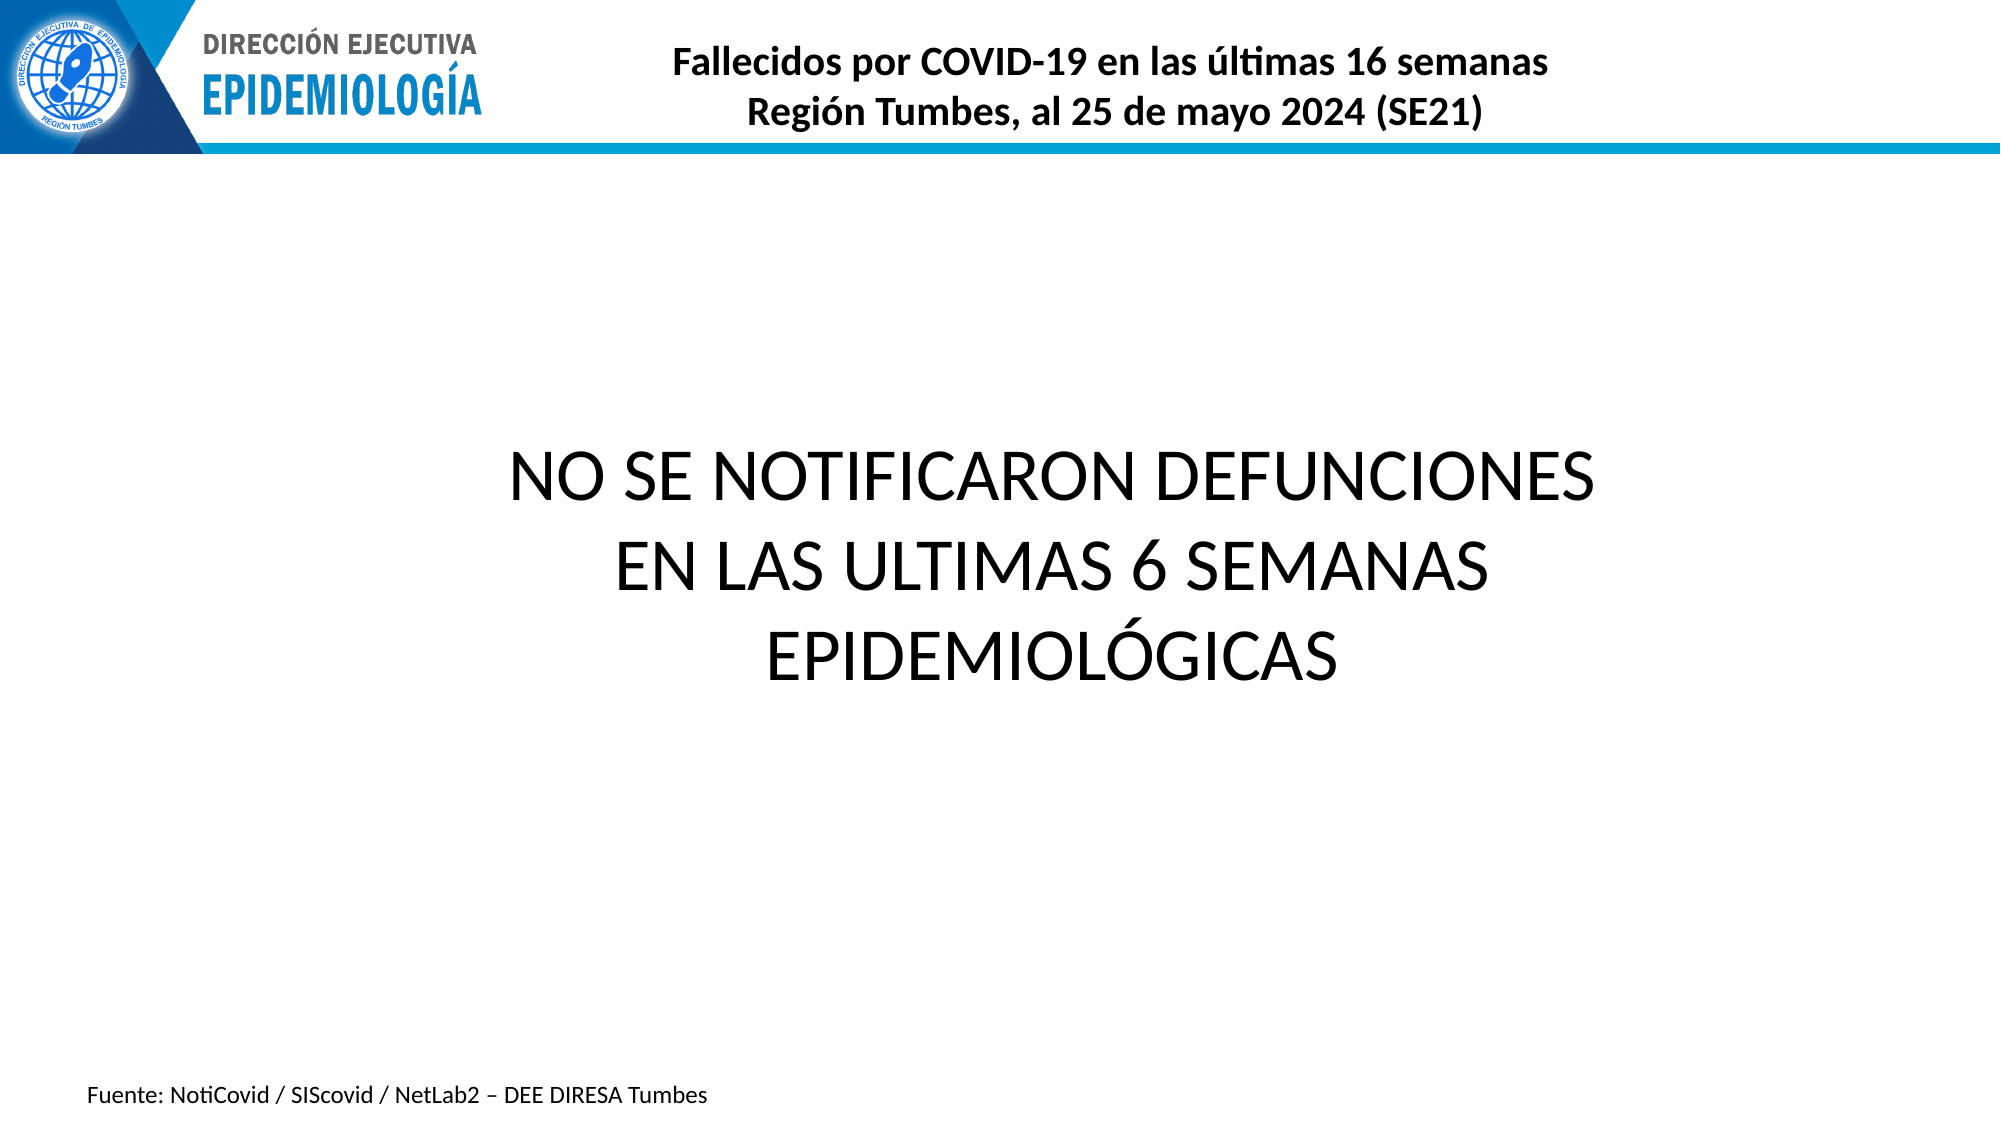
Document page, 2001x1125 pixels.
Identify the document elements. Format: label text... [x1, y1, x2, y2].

text_box [0, 142, 2000, 155]
text_box Fallecidos por COVID-19 en las últimas 16 semanas Región Tumbes, al 25 de mayo 2024 (SE21) [512, 26, 1710, 142]
picture [0, 0, 512, 154]
text_box NO SE NOTIFICARON DEFUNCIONES EN LAS ULTIMAS 6 SEMANAS EPIDEMIOLÓGICAS [485, 418, 1620, 704]
text_box Fuente: NotiCovid / SIScovid / NetLab2 – DEE DIRESA Tumbes [72, 1071, 1228, 1116]
